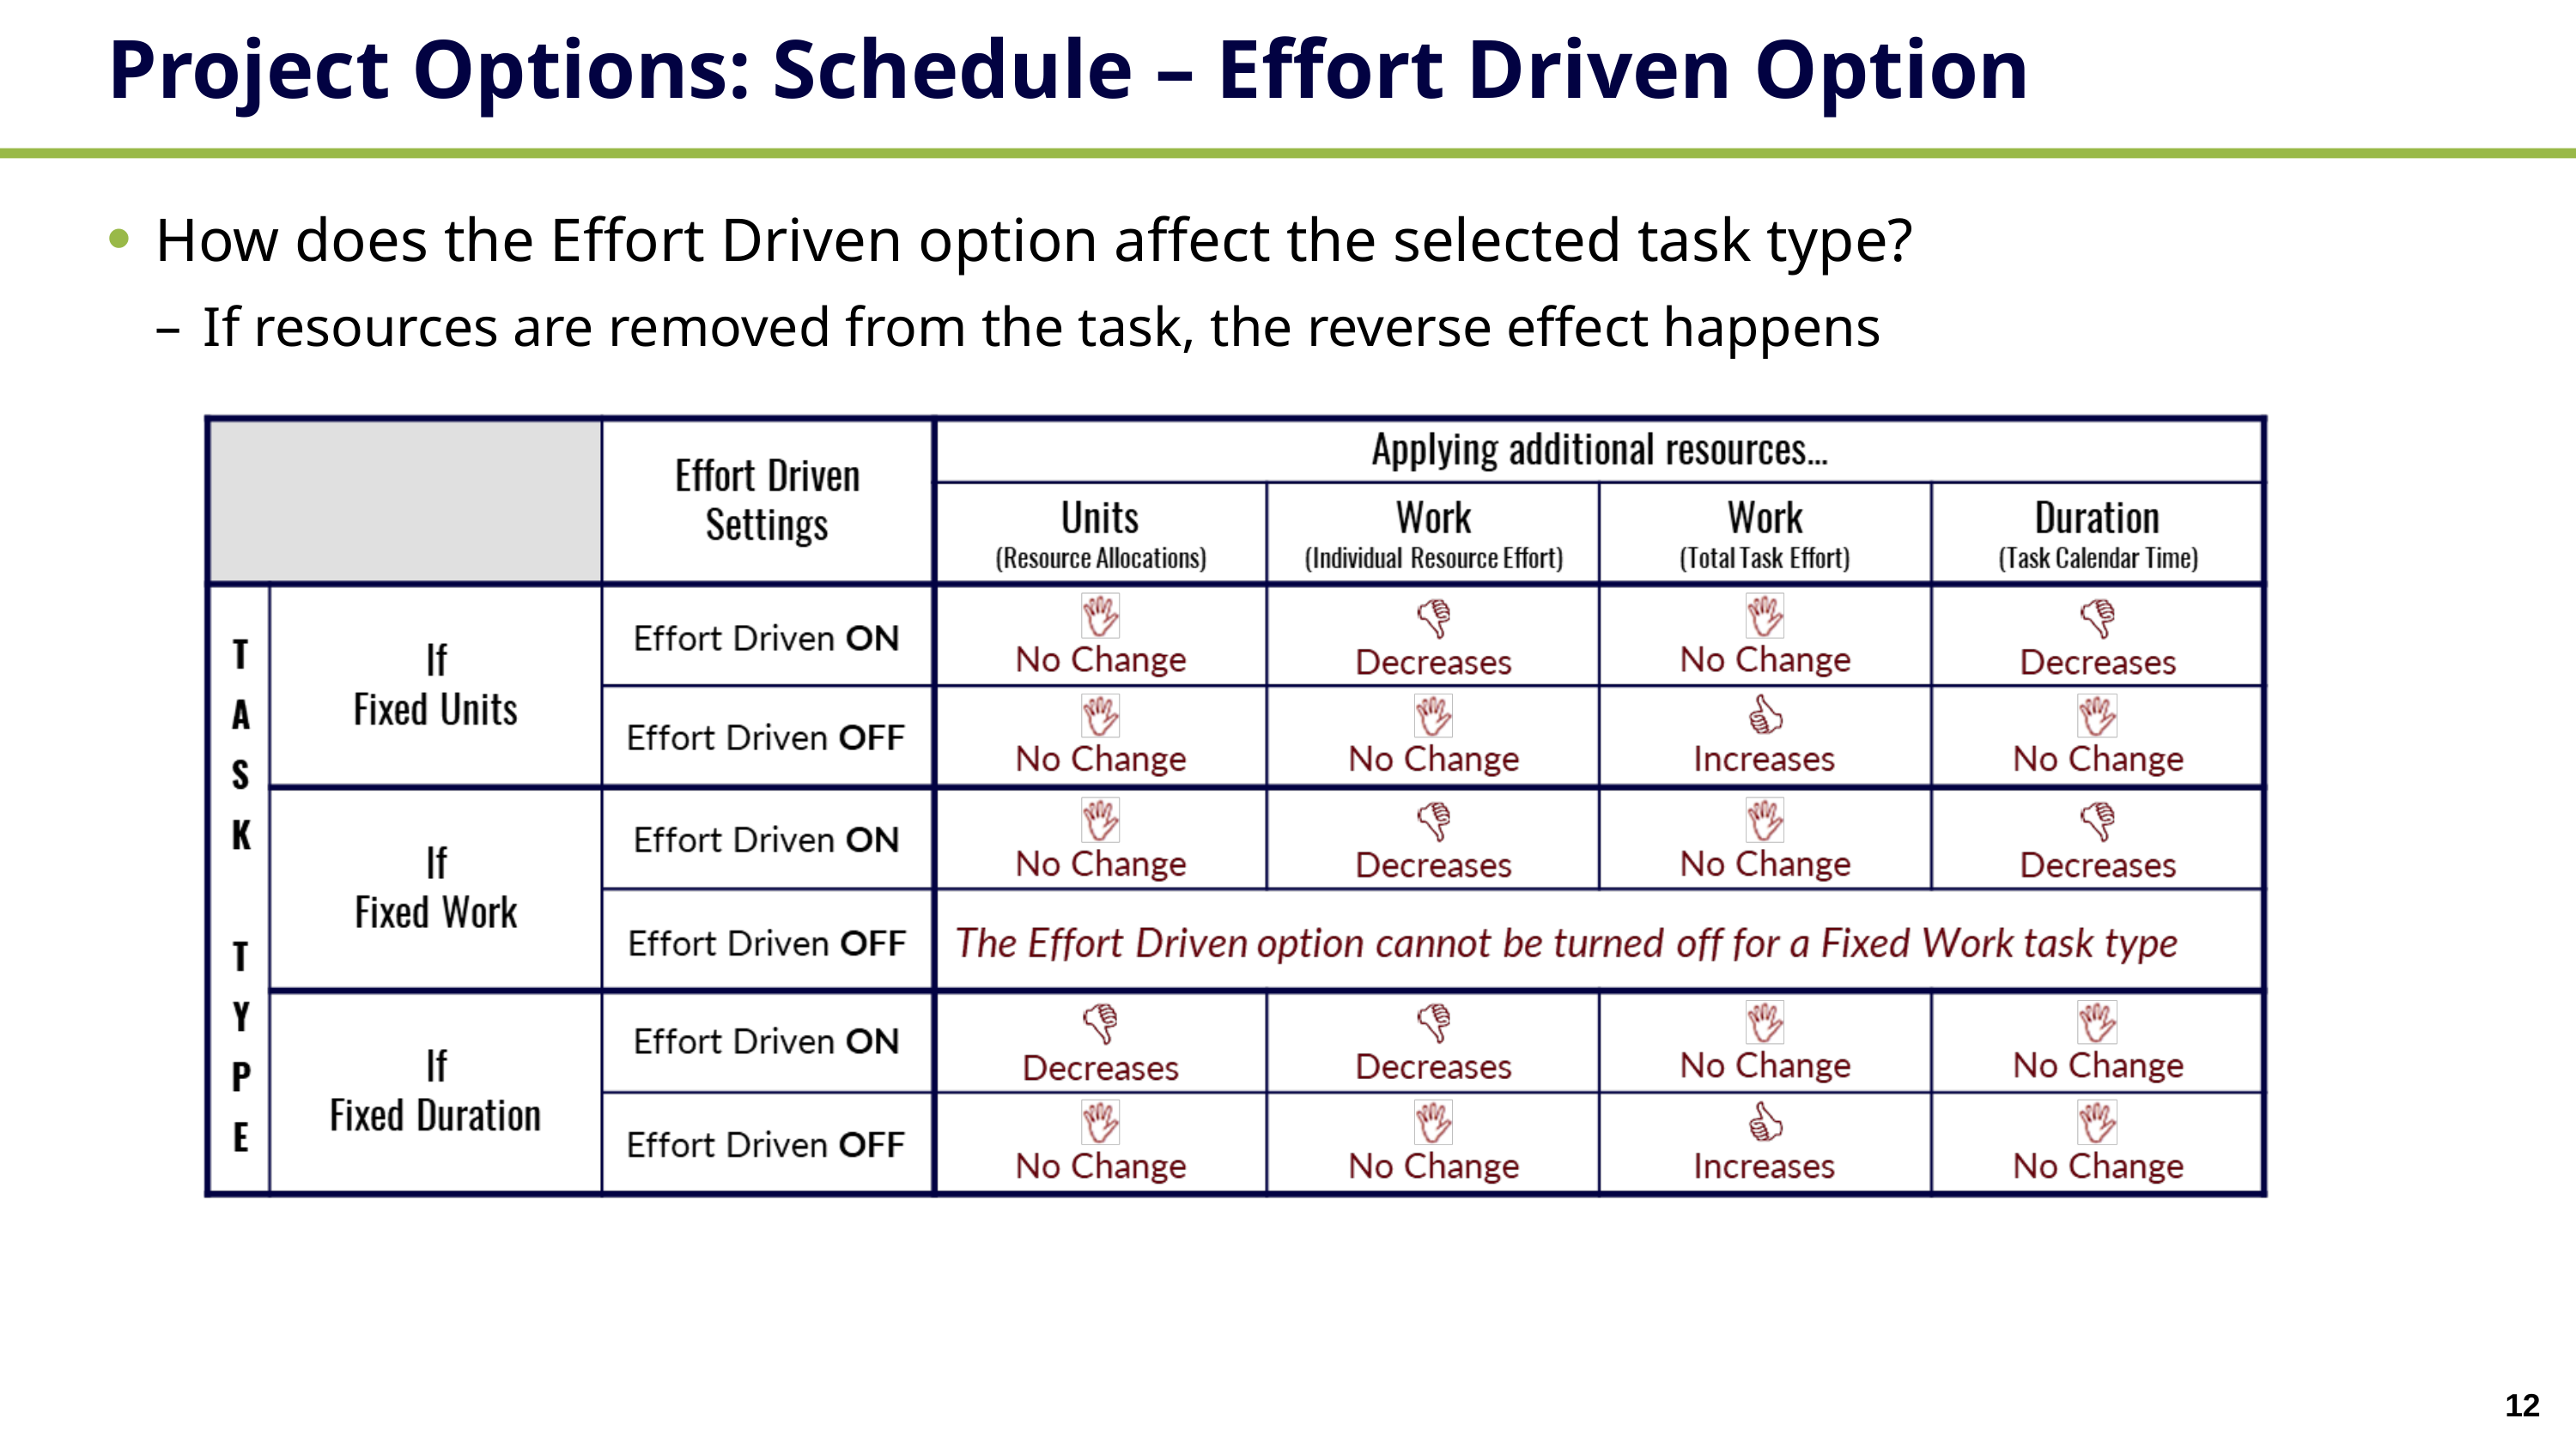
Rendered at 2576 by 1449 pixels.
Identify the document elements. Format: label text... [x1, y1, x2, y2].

title Project Options: Schedule – Effort Driven Option [94, 0, 2485, 145]
list How does the Effort Driven option affect the selected task type? If resources are removed from the task, the reverse effect happens [94, 189, 2485, 1331]
picture [204, 413, 2271, 1208]
